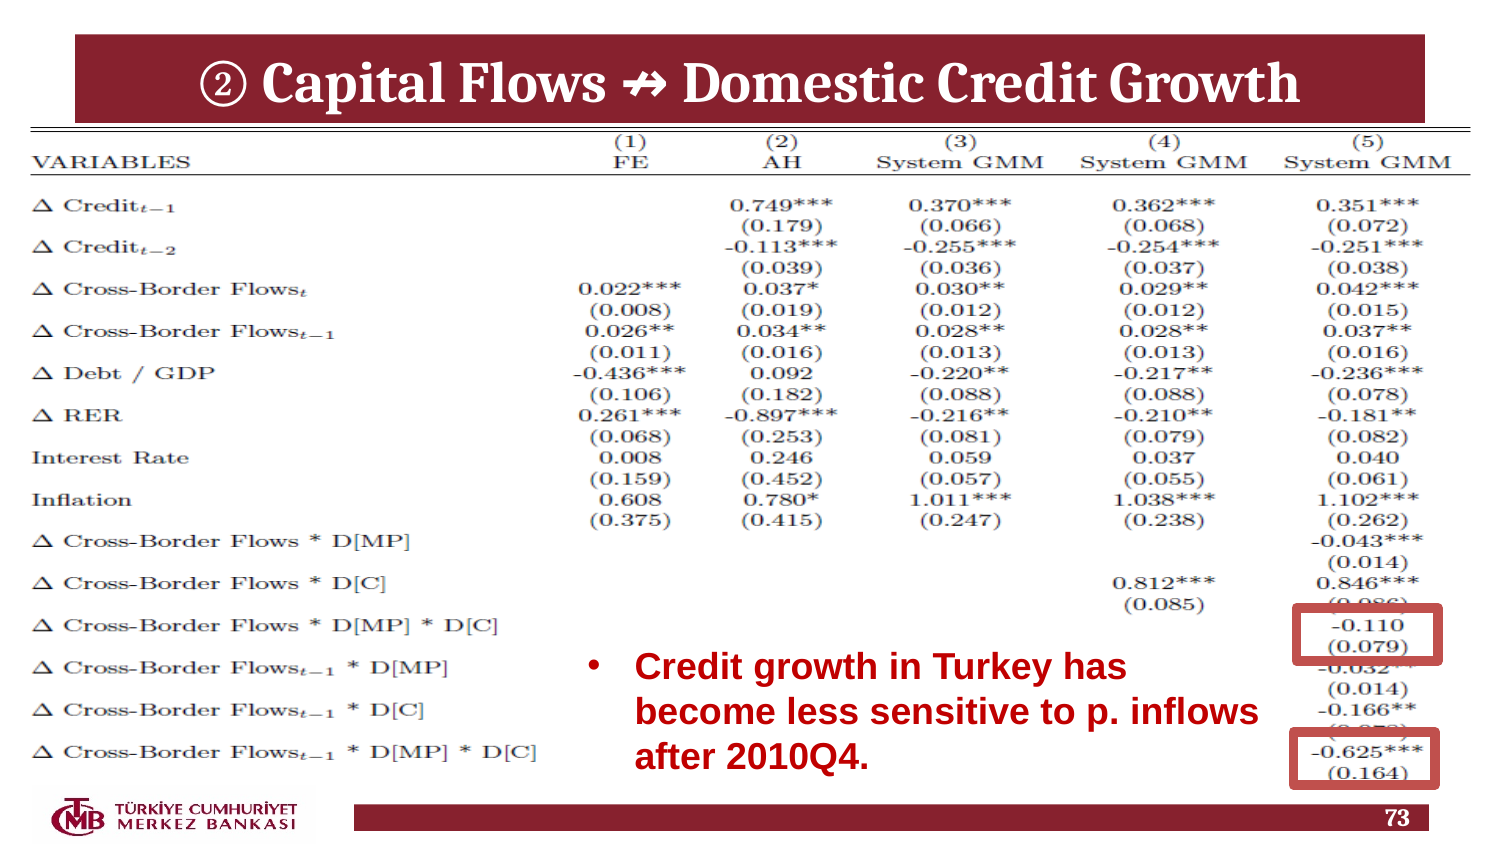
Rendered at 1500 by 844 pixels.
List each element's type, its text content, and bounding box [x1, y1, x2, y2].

title ② Capital Flows ↛ Domestic Credit Growth [75, 34, 1425, 119]
slide_number 73 [1074, 805, 1425, 828]
picture [23, 120, 1477, 844]
